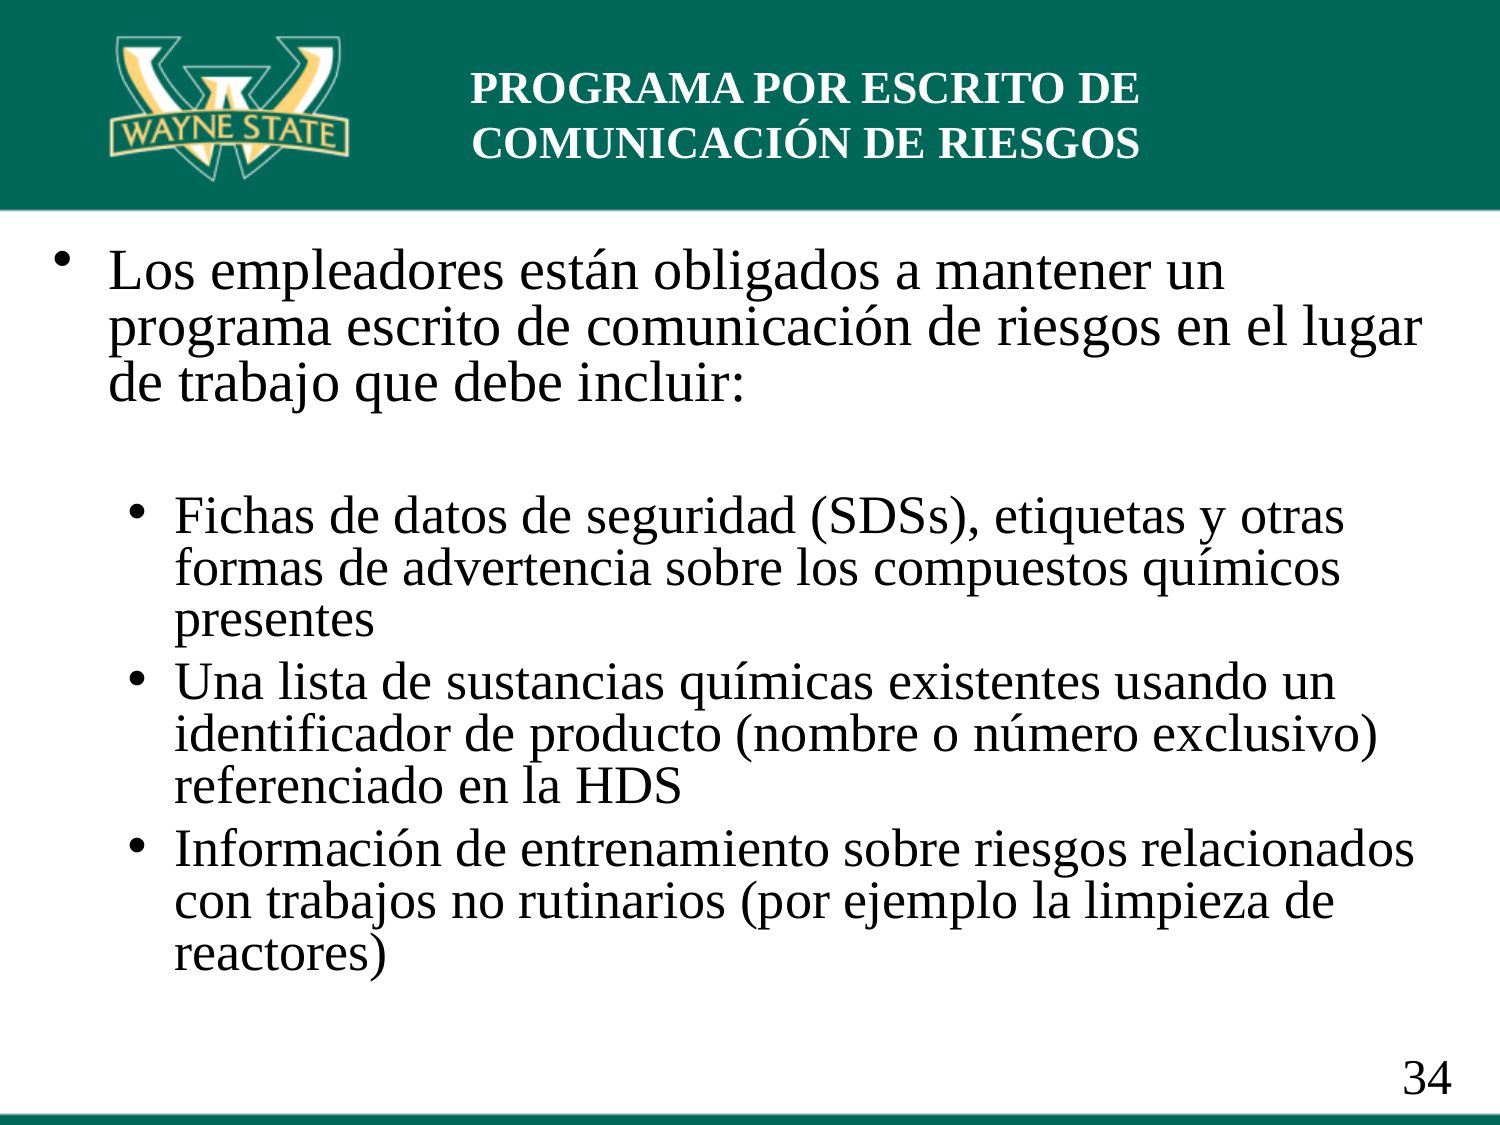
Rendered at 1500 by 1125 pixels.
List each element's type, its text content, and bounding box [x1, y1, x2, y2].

text_box 34 [1387, 1037, 1500, 1098]
list Los empleadores están obligados a mantener un programa escrito de comunicación de riesgos en el lugar de trabajo que debe incluir: Fichas de datos de seguridad (SDSs), etiquetas y otras formas de advertencia sobre los compuestos químicos presentes Una lista de sustancias químicas existentes usando un identificador de producto (nombre o número exclusivo) referenciado en la HDS Información de entrenamiento sobre riesgos relacionados con trabajos no rutinarios (por ejemplo la limpieza de reactores) [37, 237, 1475, 1075]
picture [0, 0, 1500, 1125]
title PROGRAMA POR ESCRITO DE COMUNICACIÓN DE RIESGOS [375, 50, 1238, 237]
